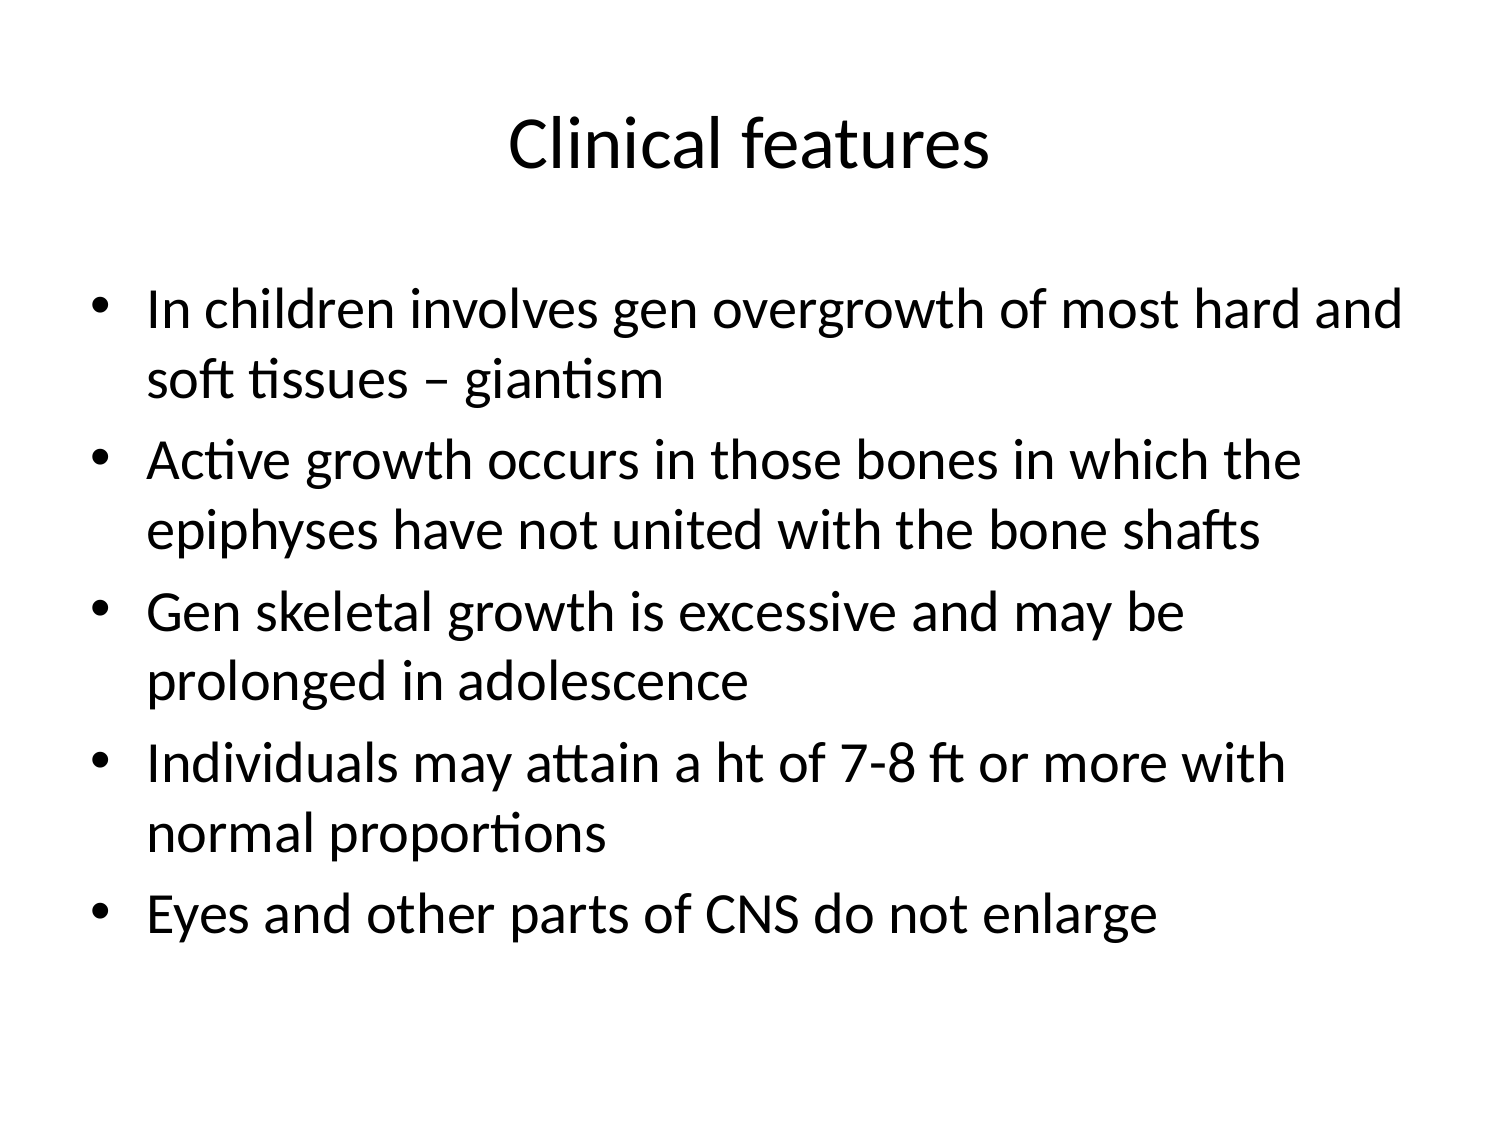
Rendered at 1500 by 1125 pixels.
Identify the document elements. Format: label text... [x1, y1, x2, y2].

title Clinical features [75, 45, 1425, 233]
list In children involves gen overgrowth of most hard and soft tissues – giantism Active growth occurs in those bones in which the epiphyses have not united with the bone shafts Gen skeletal growth is excessive and may be prolonged in adolescence Individuals may attain a ht of 7-8 ft or more with normal proportions Eyes and other parts of CNS do not enlarge [75, 262, 1425, 1005]
